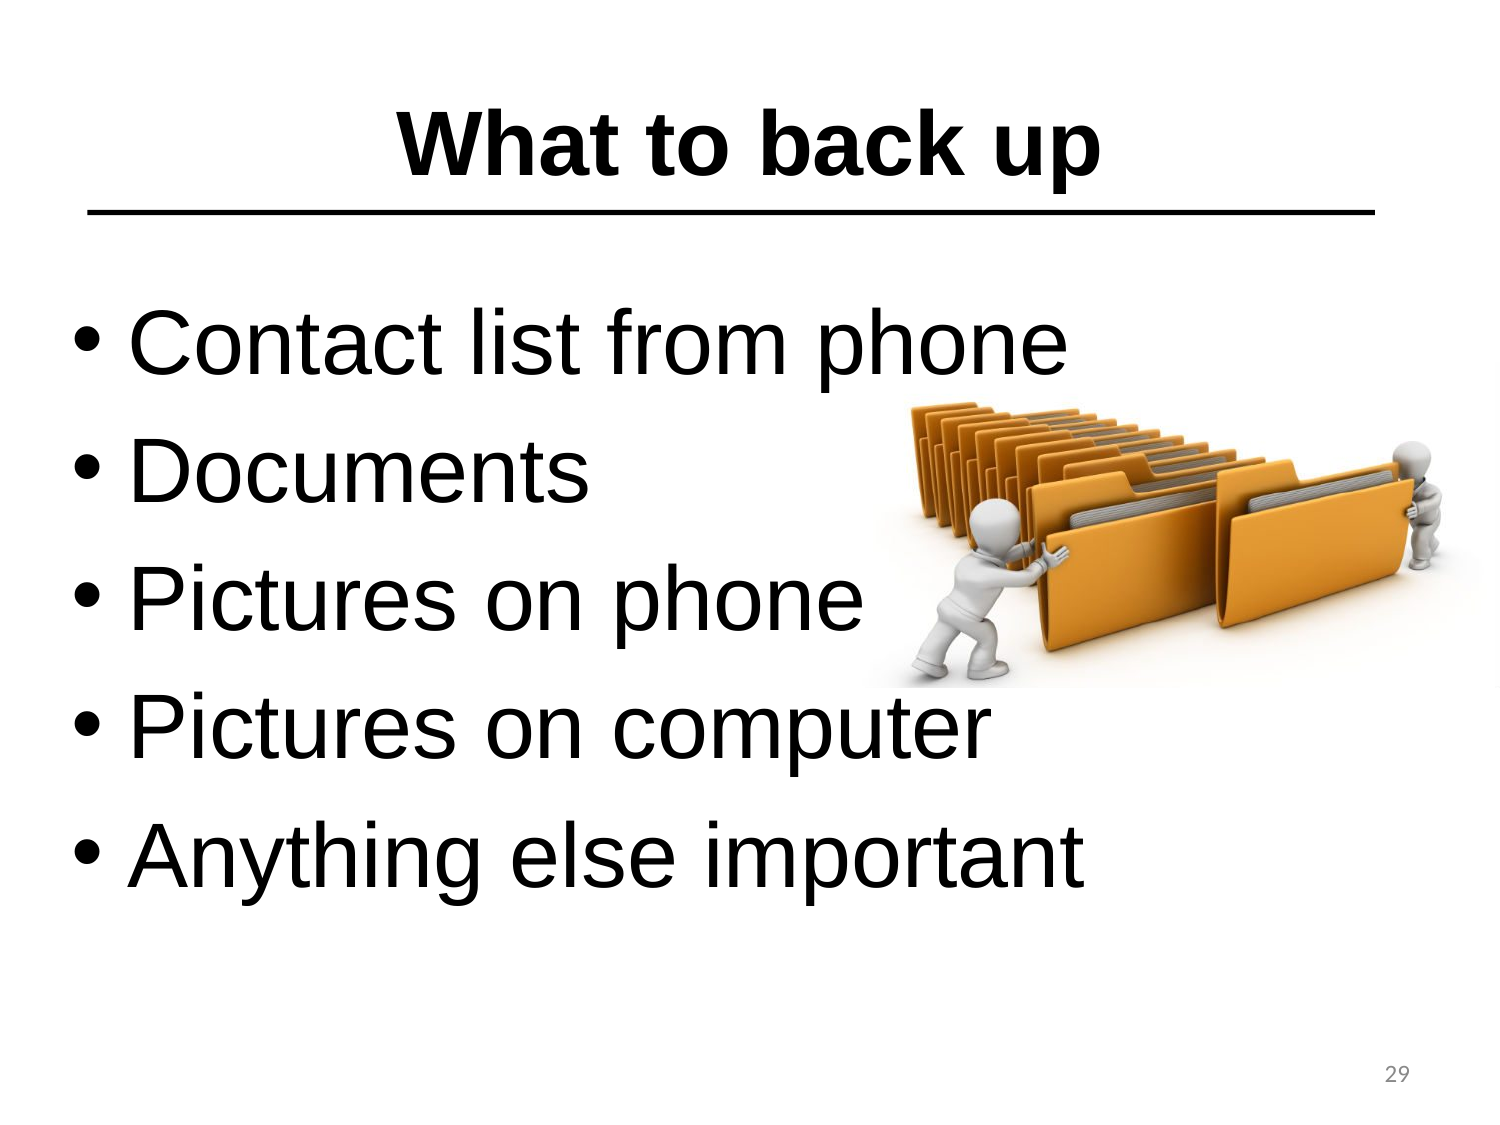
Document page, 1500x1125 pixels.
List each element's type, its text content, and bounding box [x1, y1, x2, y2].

slide_number 29 [1074, 1042, 1425, 1103]
list Contact list from phone Documents Pictures on phone Pictures on computer Anything else important [56, 275, 1407, 993]
picture [841, 362, 1500, 688]
title What to back up [75, 45, 1425, 233]
